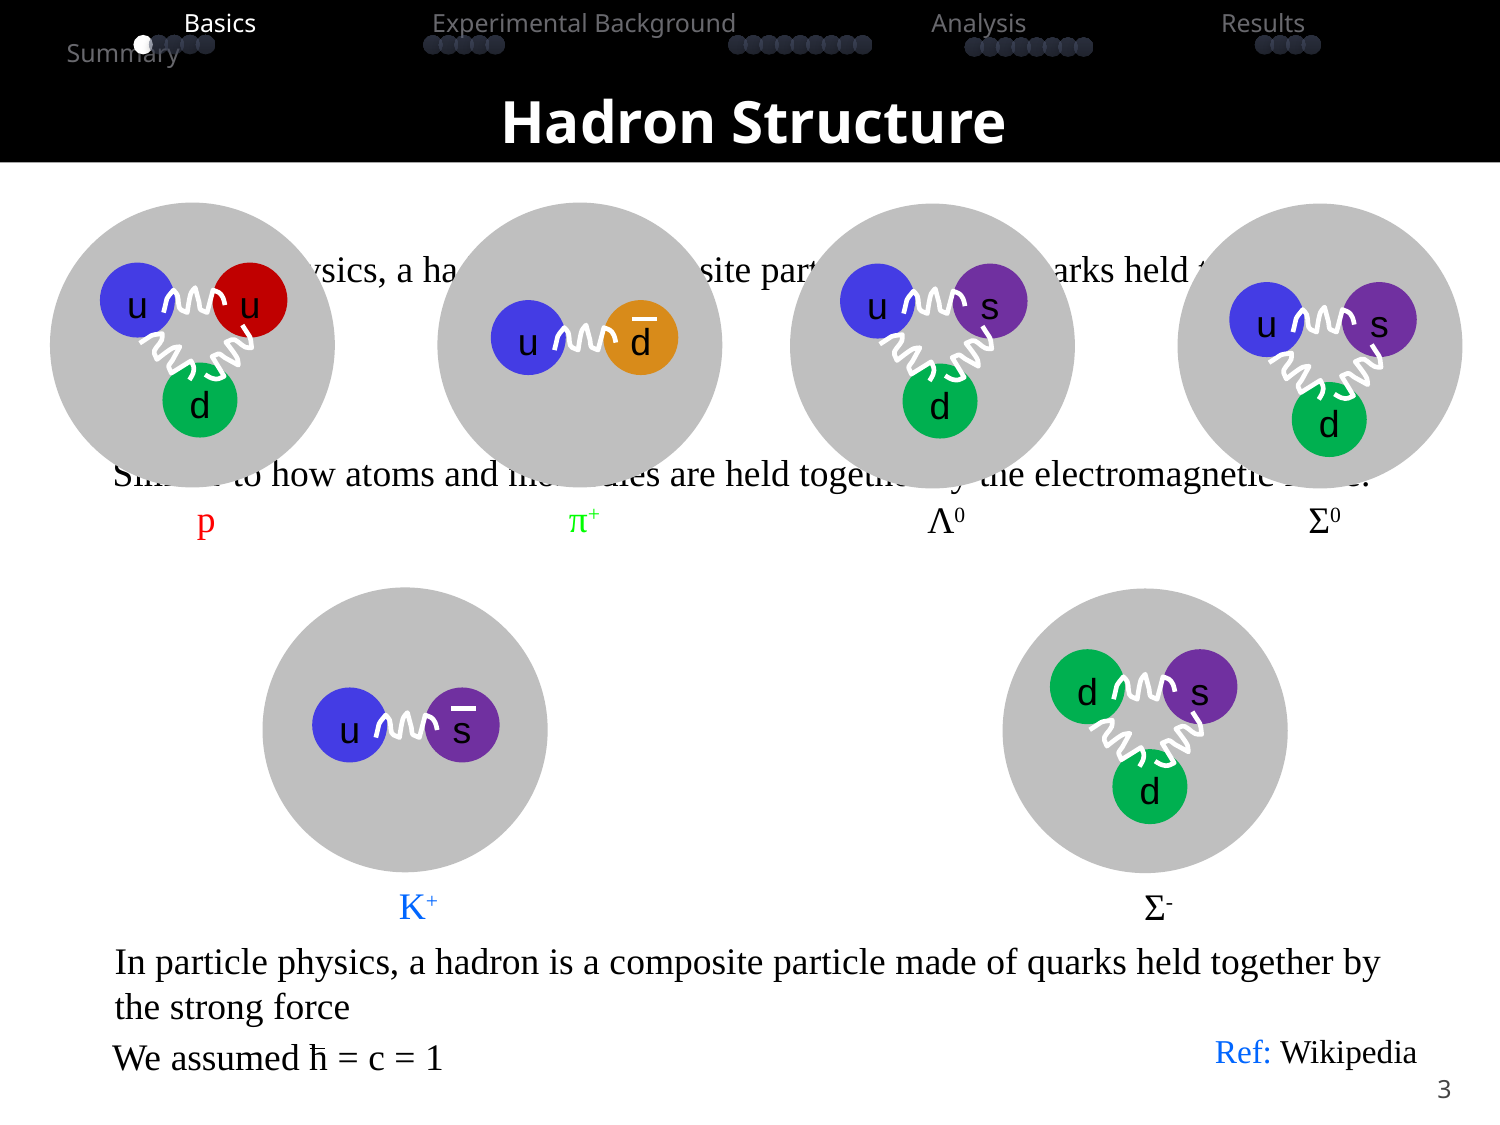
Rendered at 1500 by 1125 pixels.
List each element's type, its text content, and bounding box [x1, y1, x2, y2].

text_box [0, 0, 1500, 63]
title Hadron Structure [0, 70, 1500, 163]
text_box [49, 202, 723, 938]
text_box Similar to how atoms and molecules are held together by the electromagnetic force. [727, 441, 784, 502]
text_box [789, 203, 1463, 938]
text_box In particle physics, a hadron is a composite particle made of quarks held together by the strong force. [727, 237, 784, 343]
text_box In particle physics, a hadron is a composite particle made of quarks held together by the strong force [99, 929, 1438, 1035]
text_box We assumed h = c = 1 [97, 1025, 498, 1086]
text_box Ref: Wikipedia [1199, 1022, 1488, 1078]
slide_number 3 [1345, 1078, 1467, 1108]
